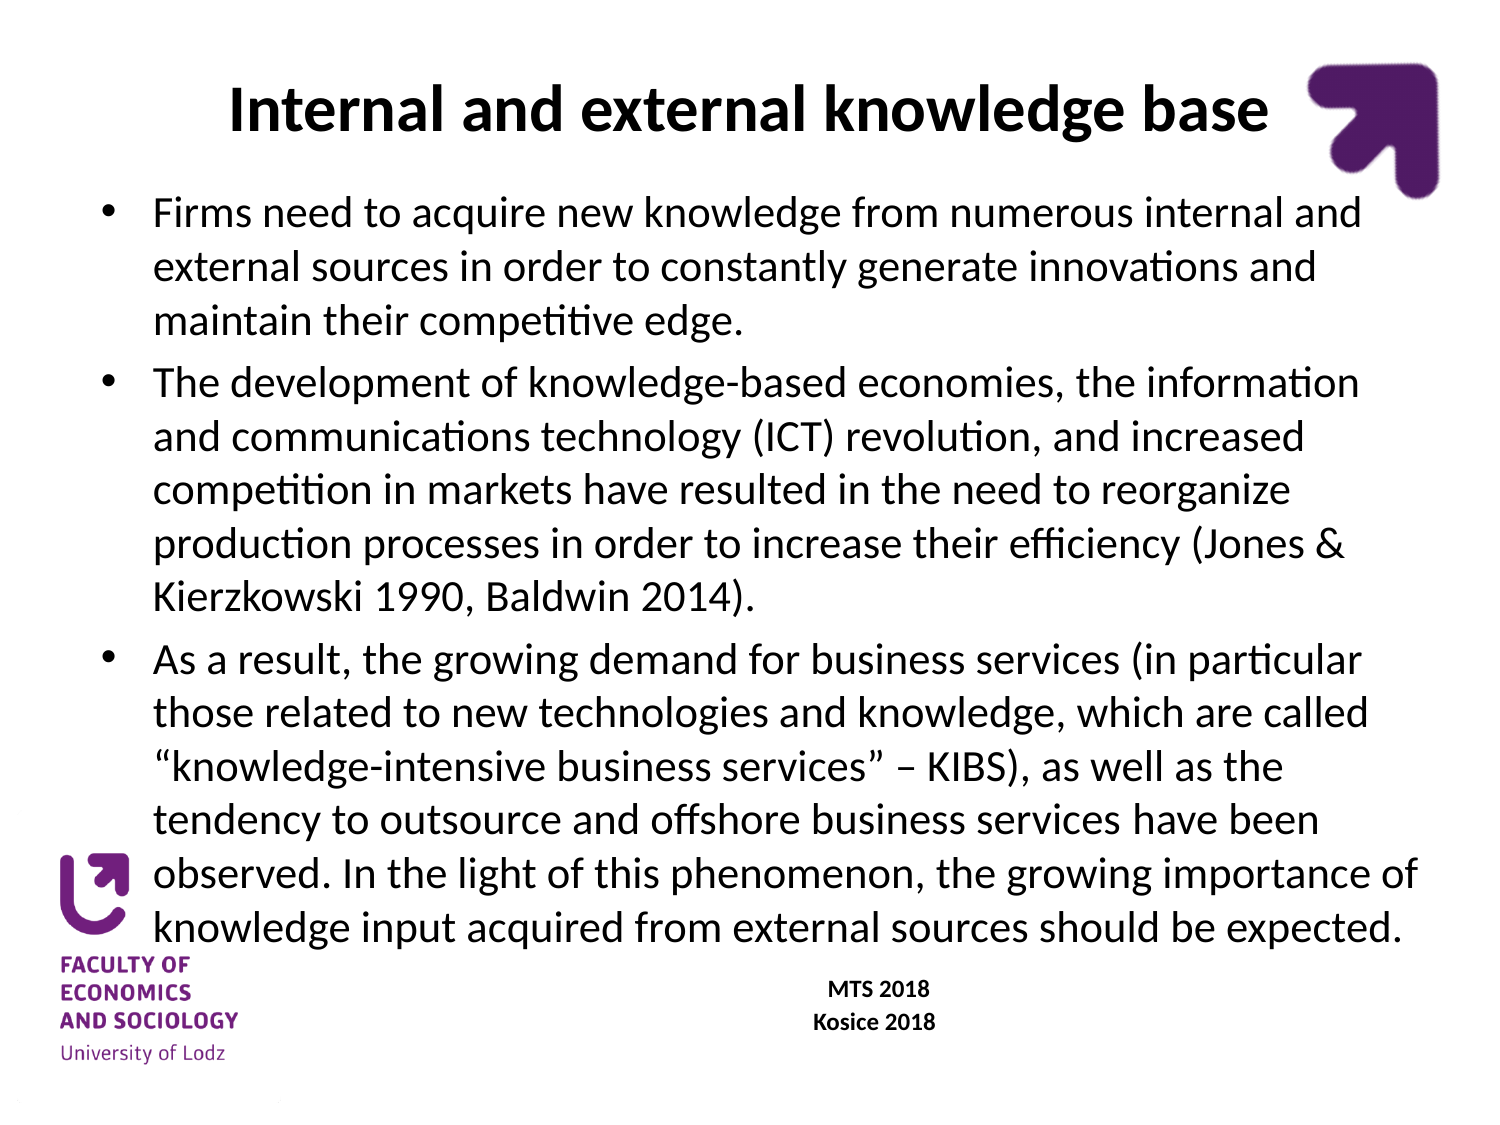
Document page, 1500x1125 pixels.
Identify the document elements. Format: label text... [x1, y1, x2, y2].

text_box Firms need to acquire new knowledge from numerous internal and external sources in order to constantly generate innovations and maintain their competitive edge. The development of knowledge-based economies, the information and communications technology (ICT) revolution, and increased competition in markets have resulted in the need to reorganize production processes in order to increase their efficiency (Jones & Kierzkowski 1990, Baldwin 2014). As a result, the growing demand for business services (in particular those related to new technologies and knowledge, which are called “knowledge-intensive business services” – KIBS), as well as the tendency to outsource and offshore business services have been observed. In the light of this phenomenon, the growing importance of knowledge input acquired from external sources should be expected. [85, 175, 1436, 973]
text_box Internal and external knowledge base [74, 45, 1227, 164]
text_box MTS 2018 Kosice 2018 [313, 973, 1436, 1043]
picture [1217, 0, 1500, 245]
picture [17, 810, 282, 1104]
